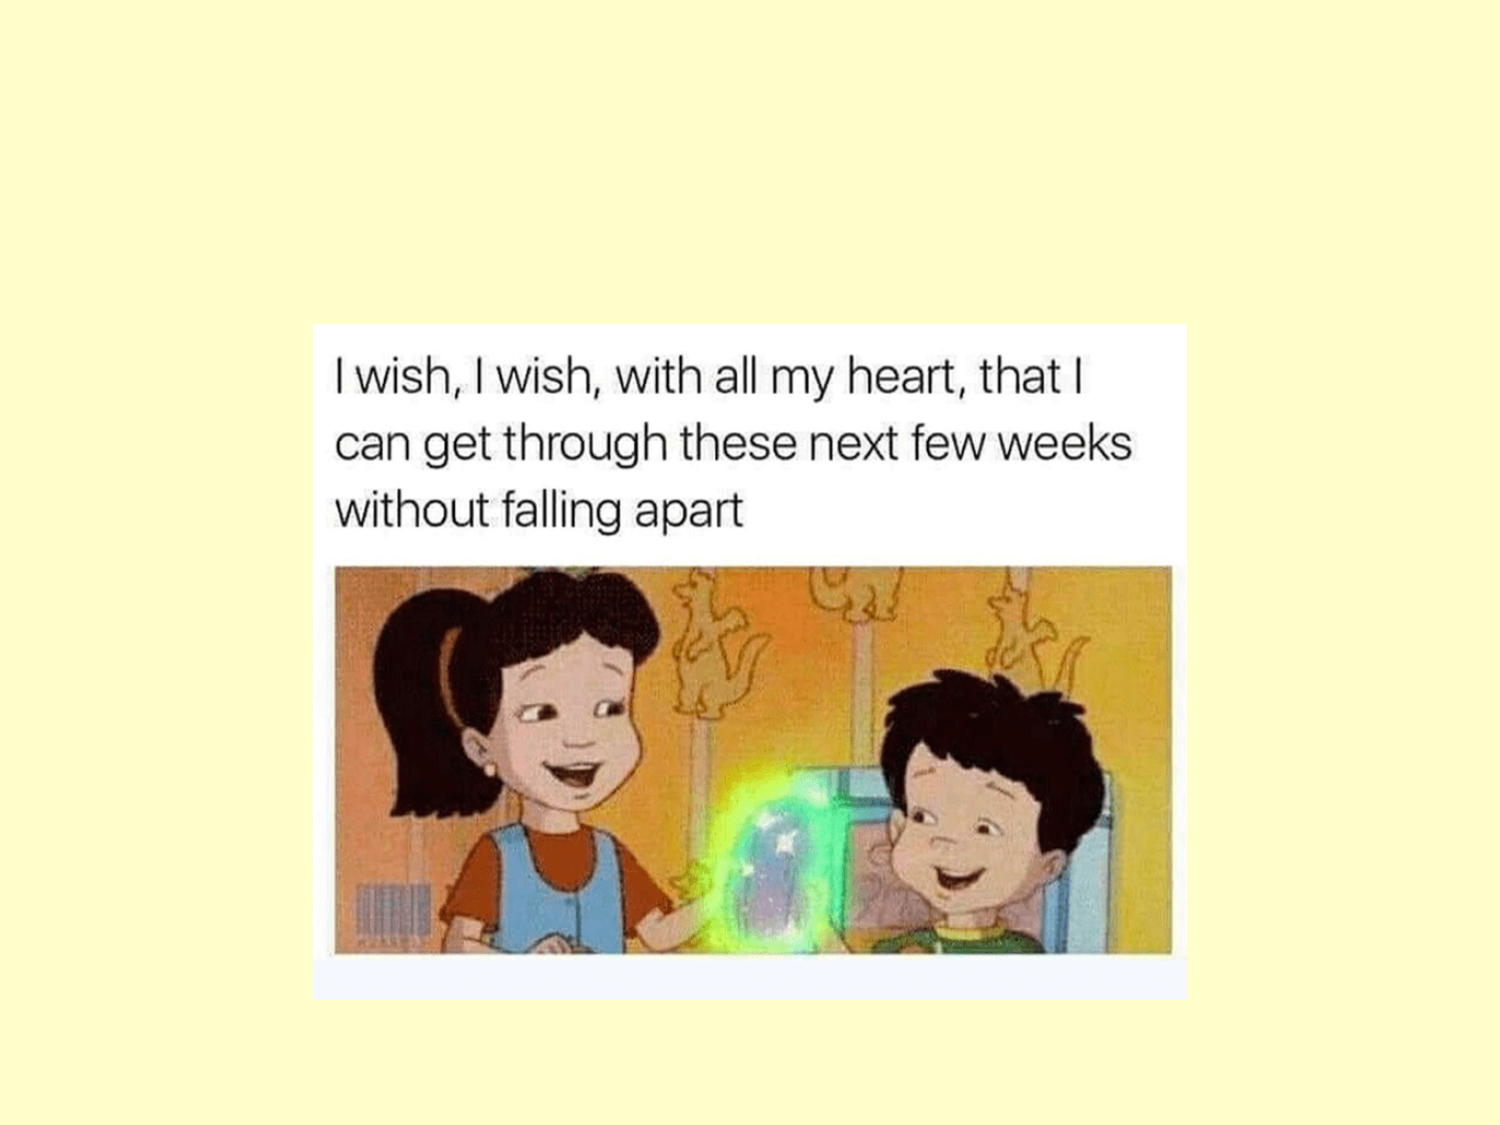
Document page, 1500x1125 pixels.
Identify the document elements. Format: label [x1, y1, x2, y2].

list [313, 324, 1187, 1001]
